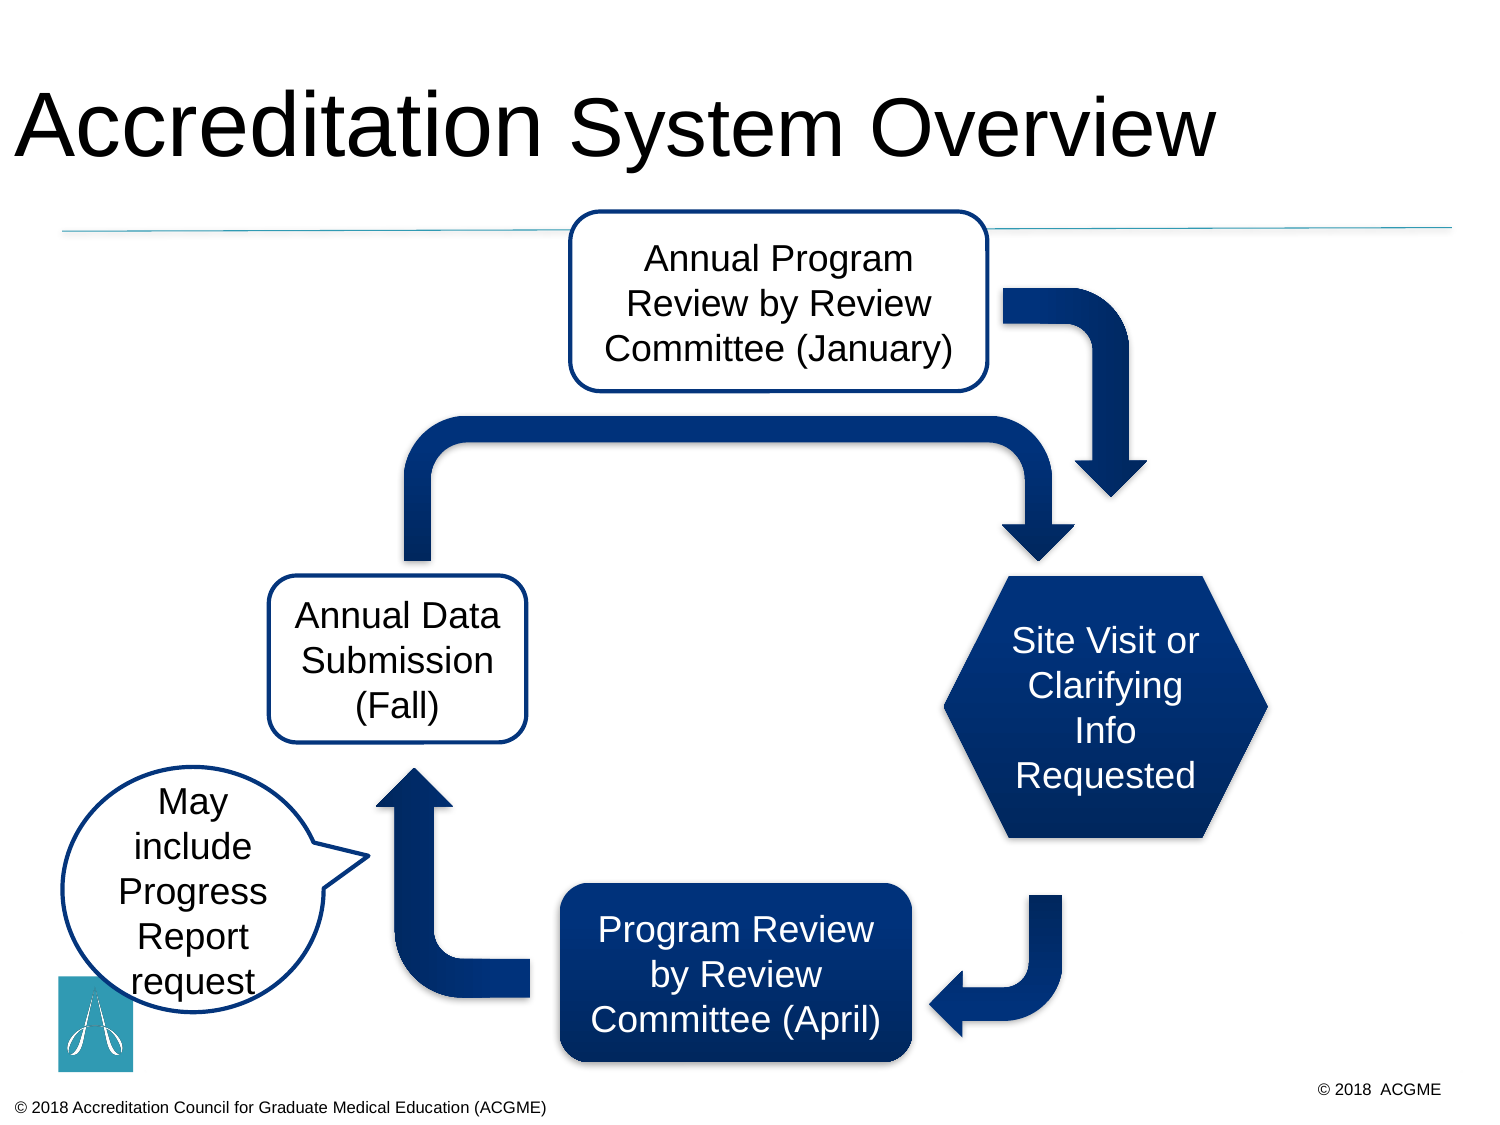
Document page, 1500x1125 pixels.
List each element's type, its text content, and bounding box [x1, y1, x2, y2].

text_box Accreditation System Overview [0, 56, 1500, 182]
text_box © 2018 Accreditation Council for Graduate Medical Education (ACGME) [0, 1089, 721, 1125]
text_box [62, 211, 1268, 1063]
picture [143, 931, 1463, 1074]
